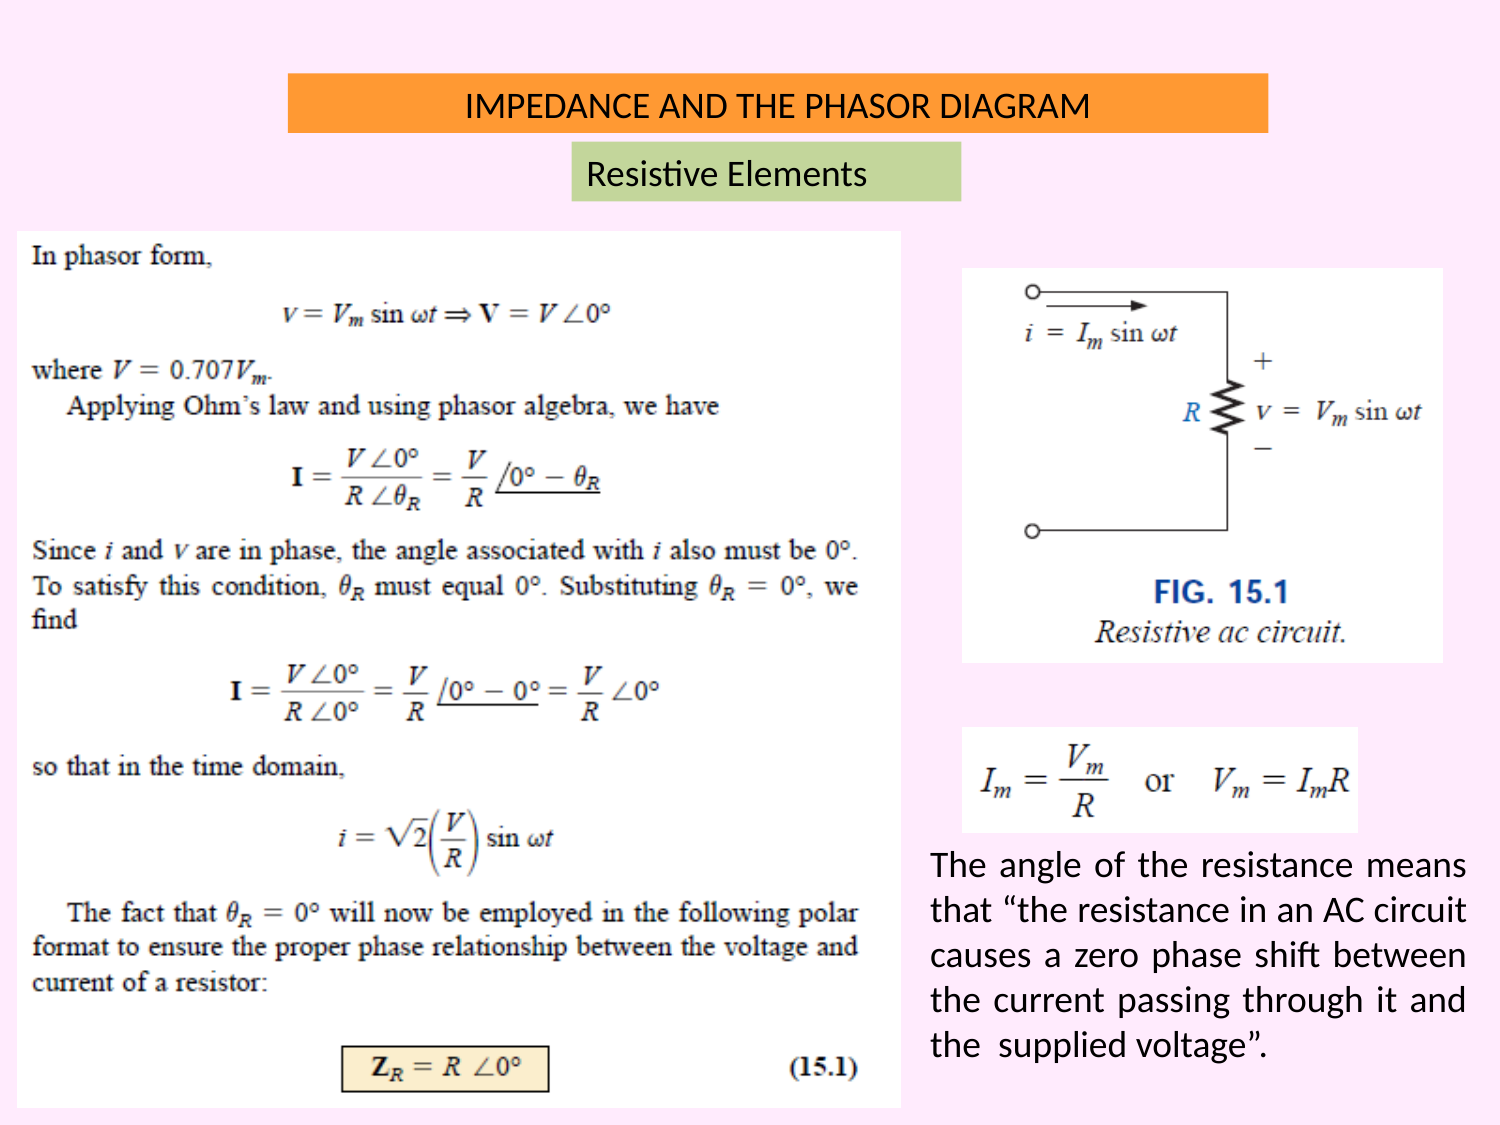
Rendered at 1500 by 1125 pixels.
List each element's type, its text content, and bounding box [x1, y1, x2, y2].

picture [962, 268, 1443, 663]
text_box IMPEDANCE AND THE PHASOR DIAGRAM [287, 73, 1269, 133]
picture [17, 231, 901, 1108]
picture [962, 727, 1359, 833]
text_box Resistive Elements [571, 141, 962, 202]
